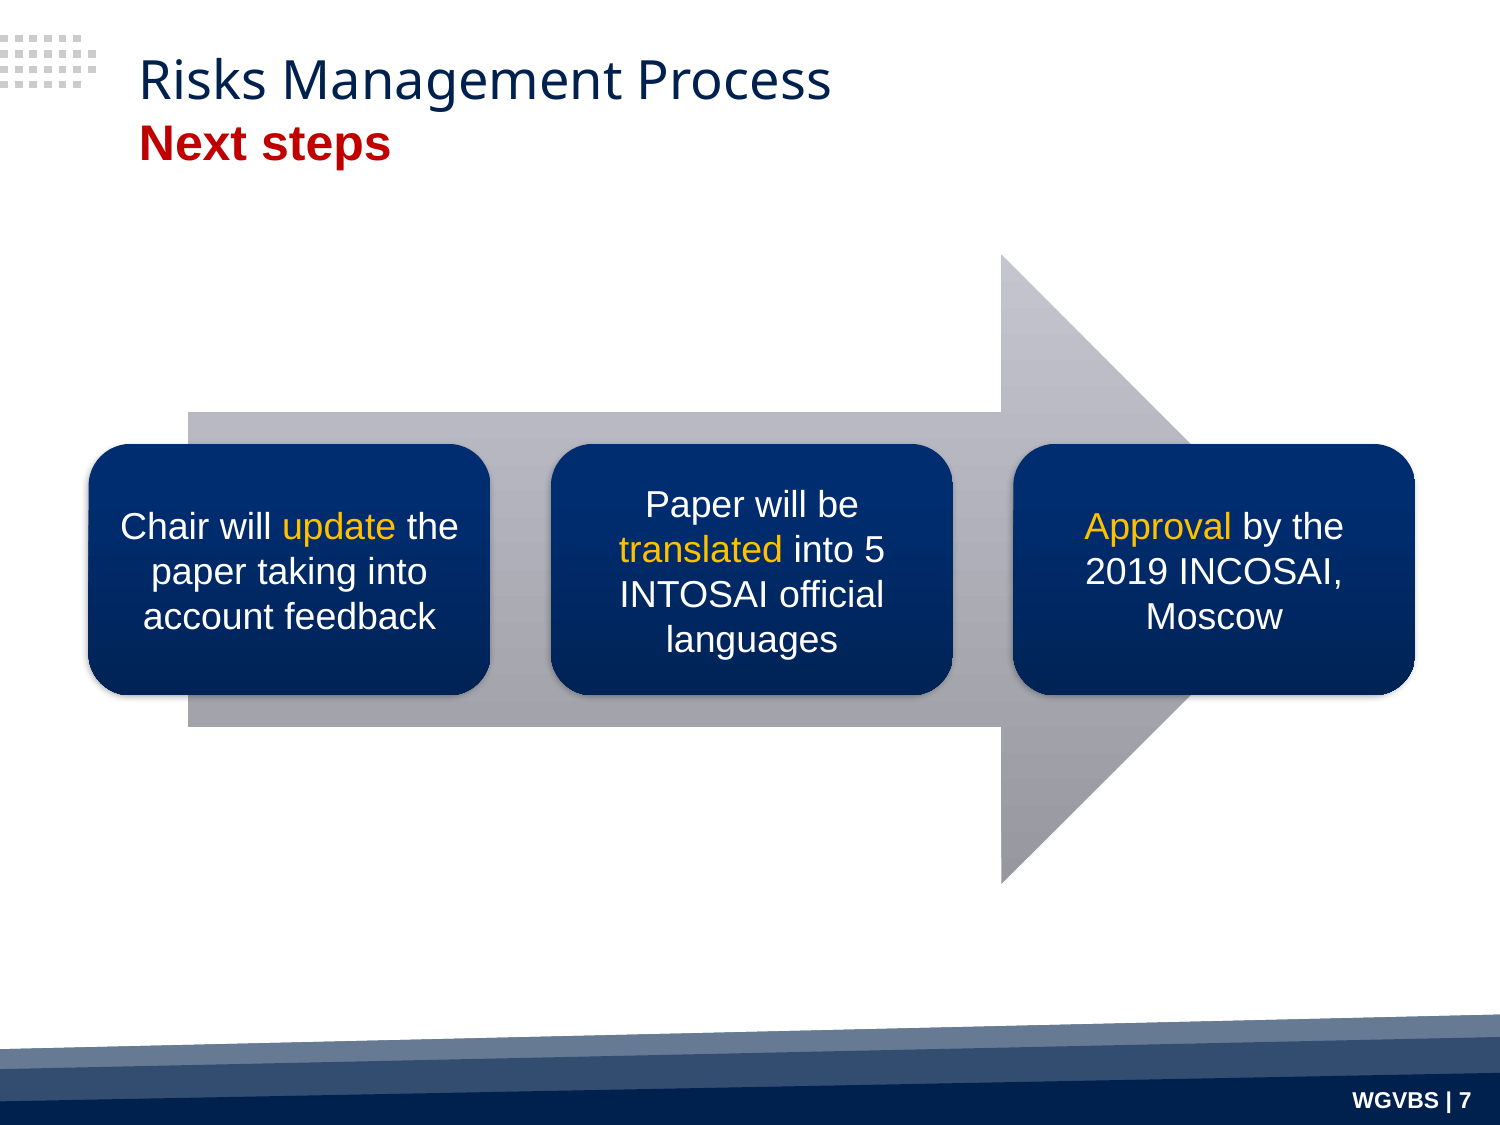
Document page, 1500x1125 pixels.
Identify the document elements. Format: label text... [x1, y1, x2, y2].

slide_number WGVBS | 7 [1337, 1078, 1489, 1125]
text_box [88, 255, 1416, 885]
text_box Risks Management Process Next steps [123, 19, 1235, 197]
